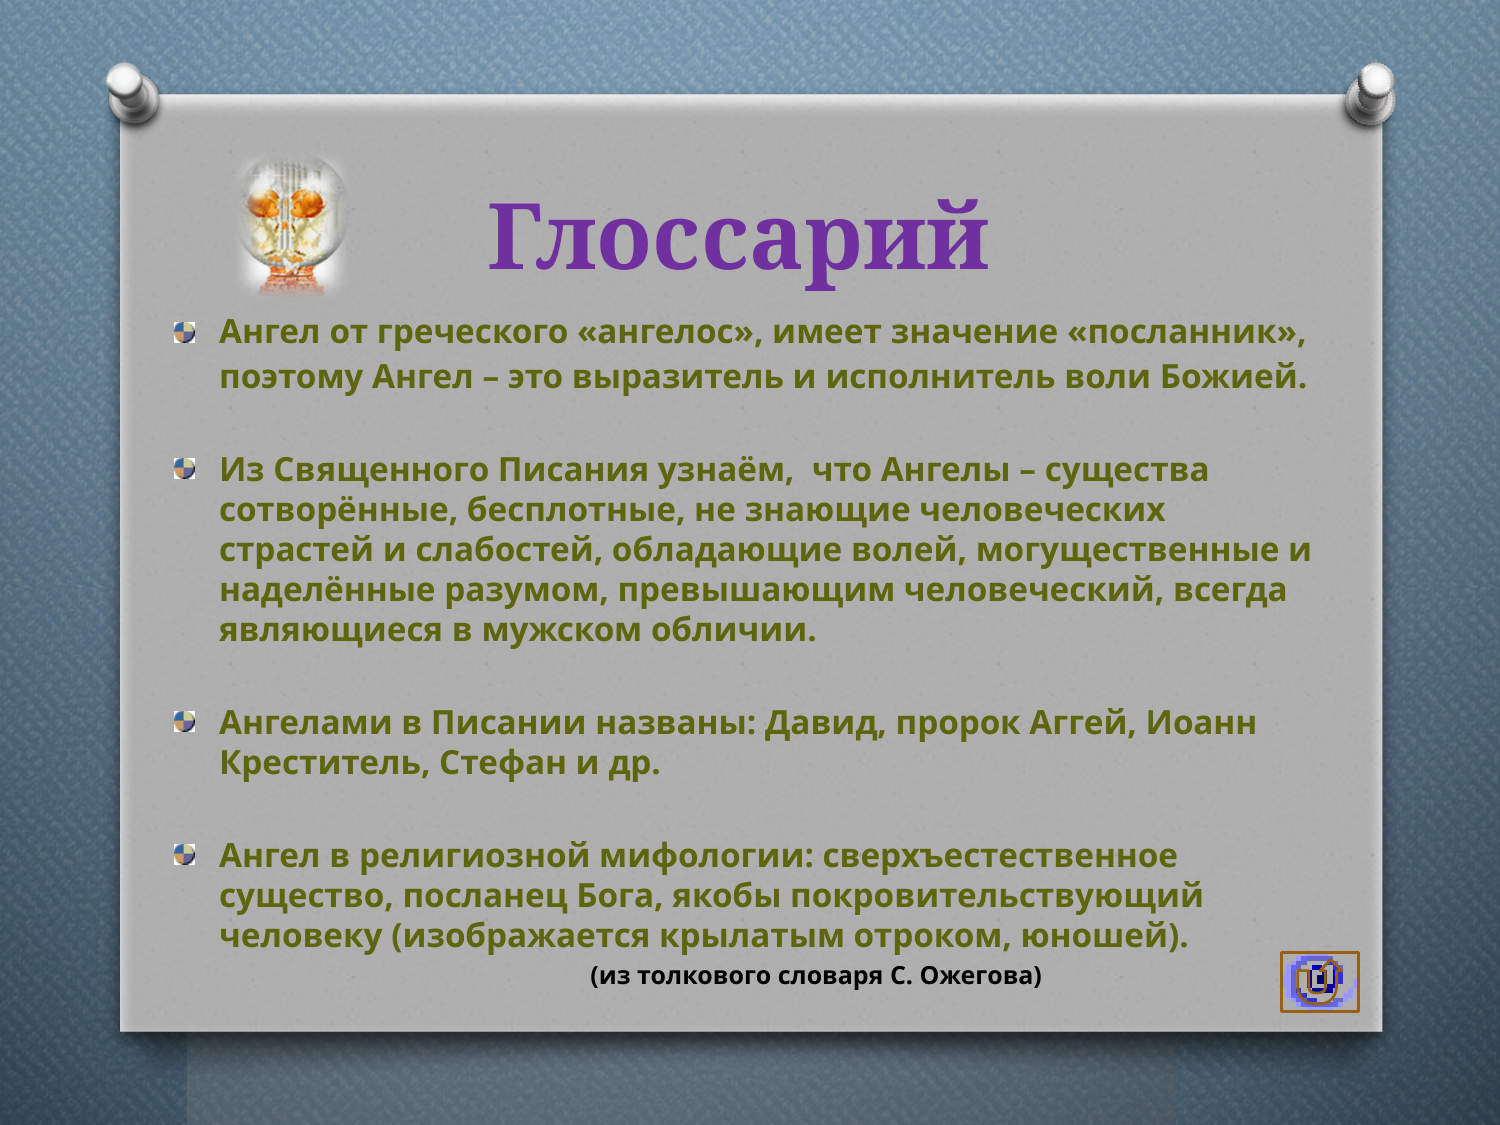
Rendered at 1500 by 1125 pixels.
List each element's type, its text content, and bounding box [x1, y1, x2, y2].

picture [229, 148, 353, 303]
text_box [1280, 951, 1360, 1013]
picture [75, 31, 197, 152]
picture [174, 458, 195, 479]
picture [174, 711, 195, 732]
picture [174, 844, 195, 865]
list Ангел от греческого «ангелос», имеет значение «посланник», поэтому Ангел – это выразитель и исполнитель воли Божией. Из Священного Писания узнаём, что Ангелы – существа сотворённые, бесплотные, не знающие человеческих страстей и слабостей, обладающие волей, могущественные и наделённые разумом, превышающим человеческий, всегда являющиеся в мужском обличии. Ангелами в Писании названы: Давид, пророк Аггей, Иоанн Креститель, Стефан и др. Ангел в религиозной мифологии: сверхъестественное существо, посланец Бога, якобы покровительствующий человеку (изображается крылатым отроком, юношей). (из толкового словаря С. Ожегова) [159, 302, 1341, 988]
title Глоссарий [179, 134, 1323, 302]
picture [174, 322, 195, 343]
picture [1317, 35, 1439, 156]
